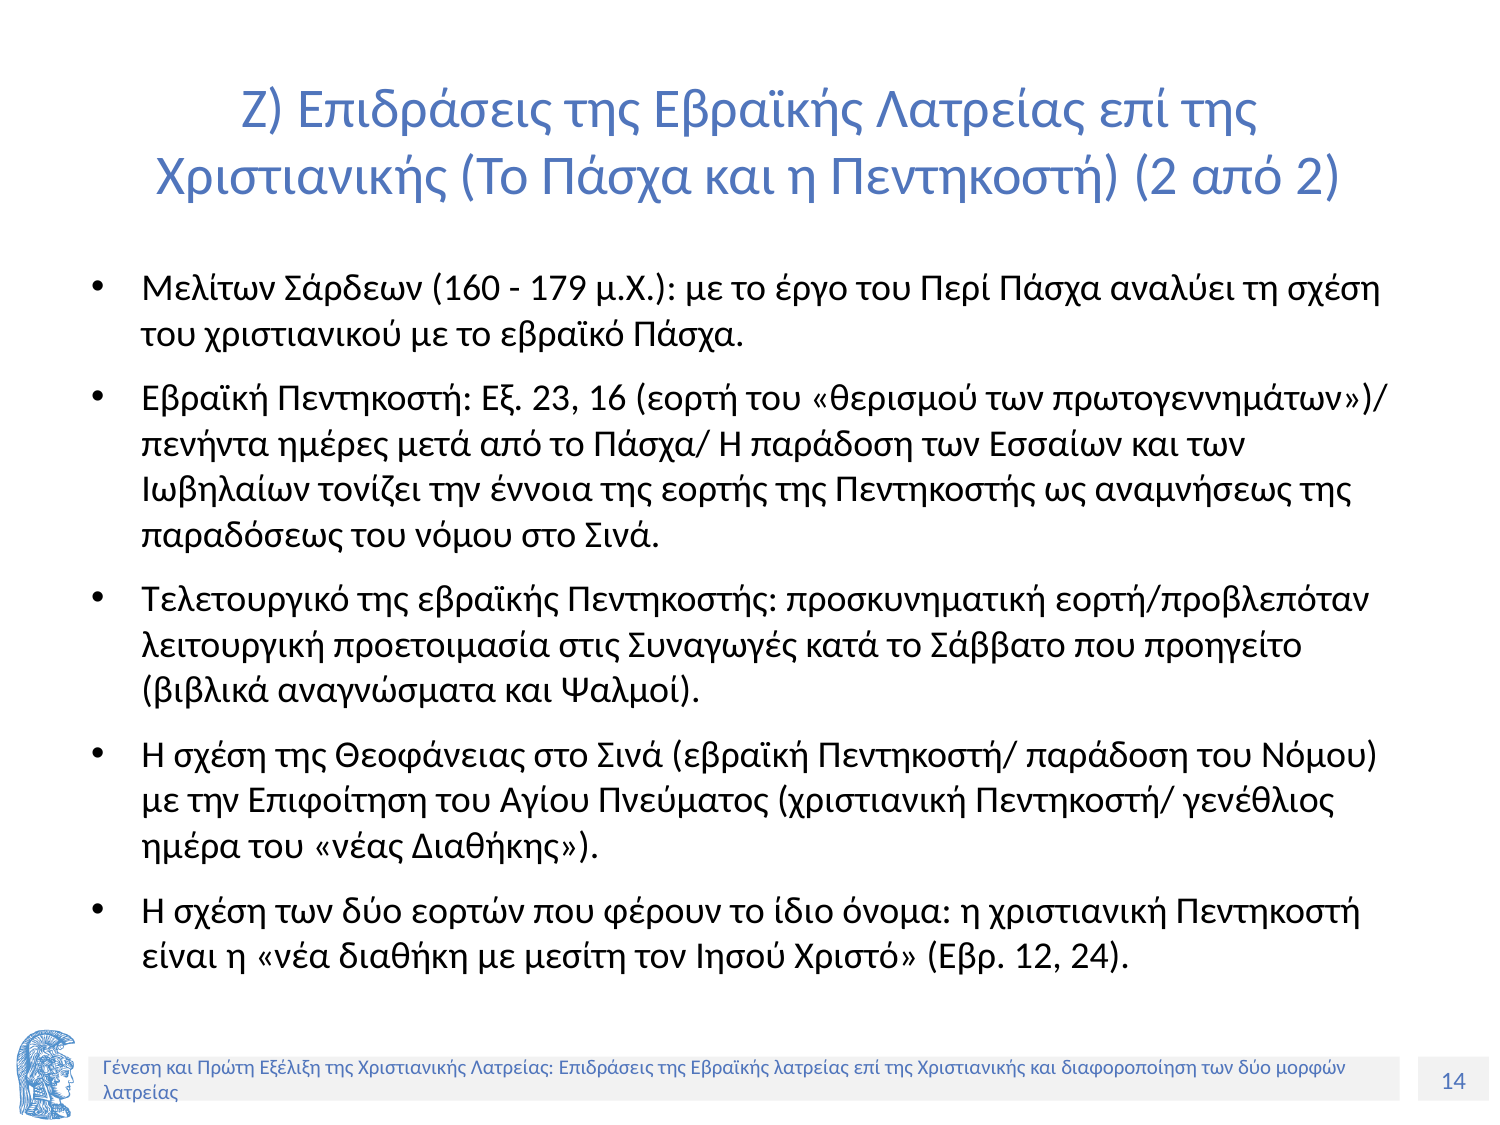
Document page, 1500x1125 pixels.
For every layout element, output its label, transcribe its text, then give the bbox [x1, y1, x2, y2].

title Ζ) Επιδράσεις της Εβραϊκής Λατρείας επί της Χριστιανικής (Το Πάσχα και η Πεντηκοστή) (2 από 2) [75, 45, 1425, 233]
list Μελίτων Σάρδεων (160 - 179 μ.Χ.): με το έργο του Περί Πάσχα αναλύει τη σχέση του χριστιανικού με το εβραϊκό Πάσχα. Εβραϊκή Πεντηκοστή: Εξ. 23, 16 (εορτή του «θερισμού των πρωτογεννημάτων»)/ πενήντα ημέρες μετά από το Πάσχα/ Η παράδοση των Εσσαίων και των Ιωβηλαίων τονίζει την έννοια της εορτής της Πεντηκοστής ως αναμνήσεως της παραδόσεως του νόμου στο Σινά. Τελετουργικό της εβραϊκής Πεντηκοστής: προσκυνηματική εορτή/προβλεπόταν λειτουργική προετοιμασία στις Συναγωγές κατά το Σάββατο που προηγείτο (βιβλικά αναγνώσματα και Ψαλμοί). Η σχέση της Θεοφάνειας στο Σινά (εβραϊκή Πεντηκοστή/ παράδοση του Νόμου) με την Επιφοίτηση του Αγίου Πνεύματος (χριστιανική Πεντηκοστή/ γενέθλιος ημέρα του «νέας Διαθήκης»). Η σχέση των δύο εορτών που φέρουν το ίδιο όνομα: η χριστιανική Πεντηκοστή είναι η «νέα διαθήκη με μεσίτη τον Ιησού Χριστό» (Εβρ. 12, 24). [76, 255, 1427, 998]
picture [9, 1026, 81, 1120]
